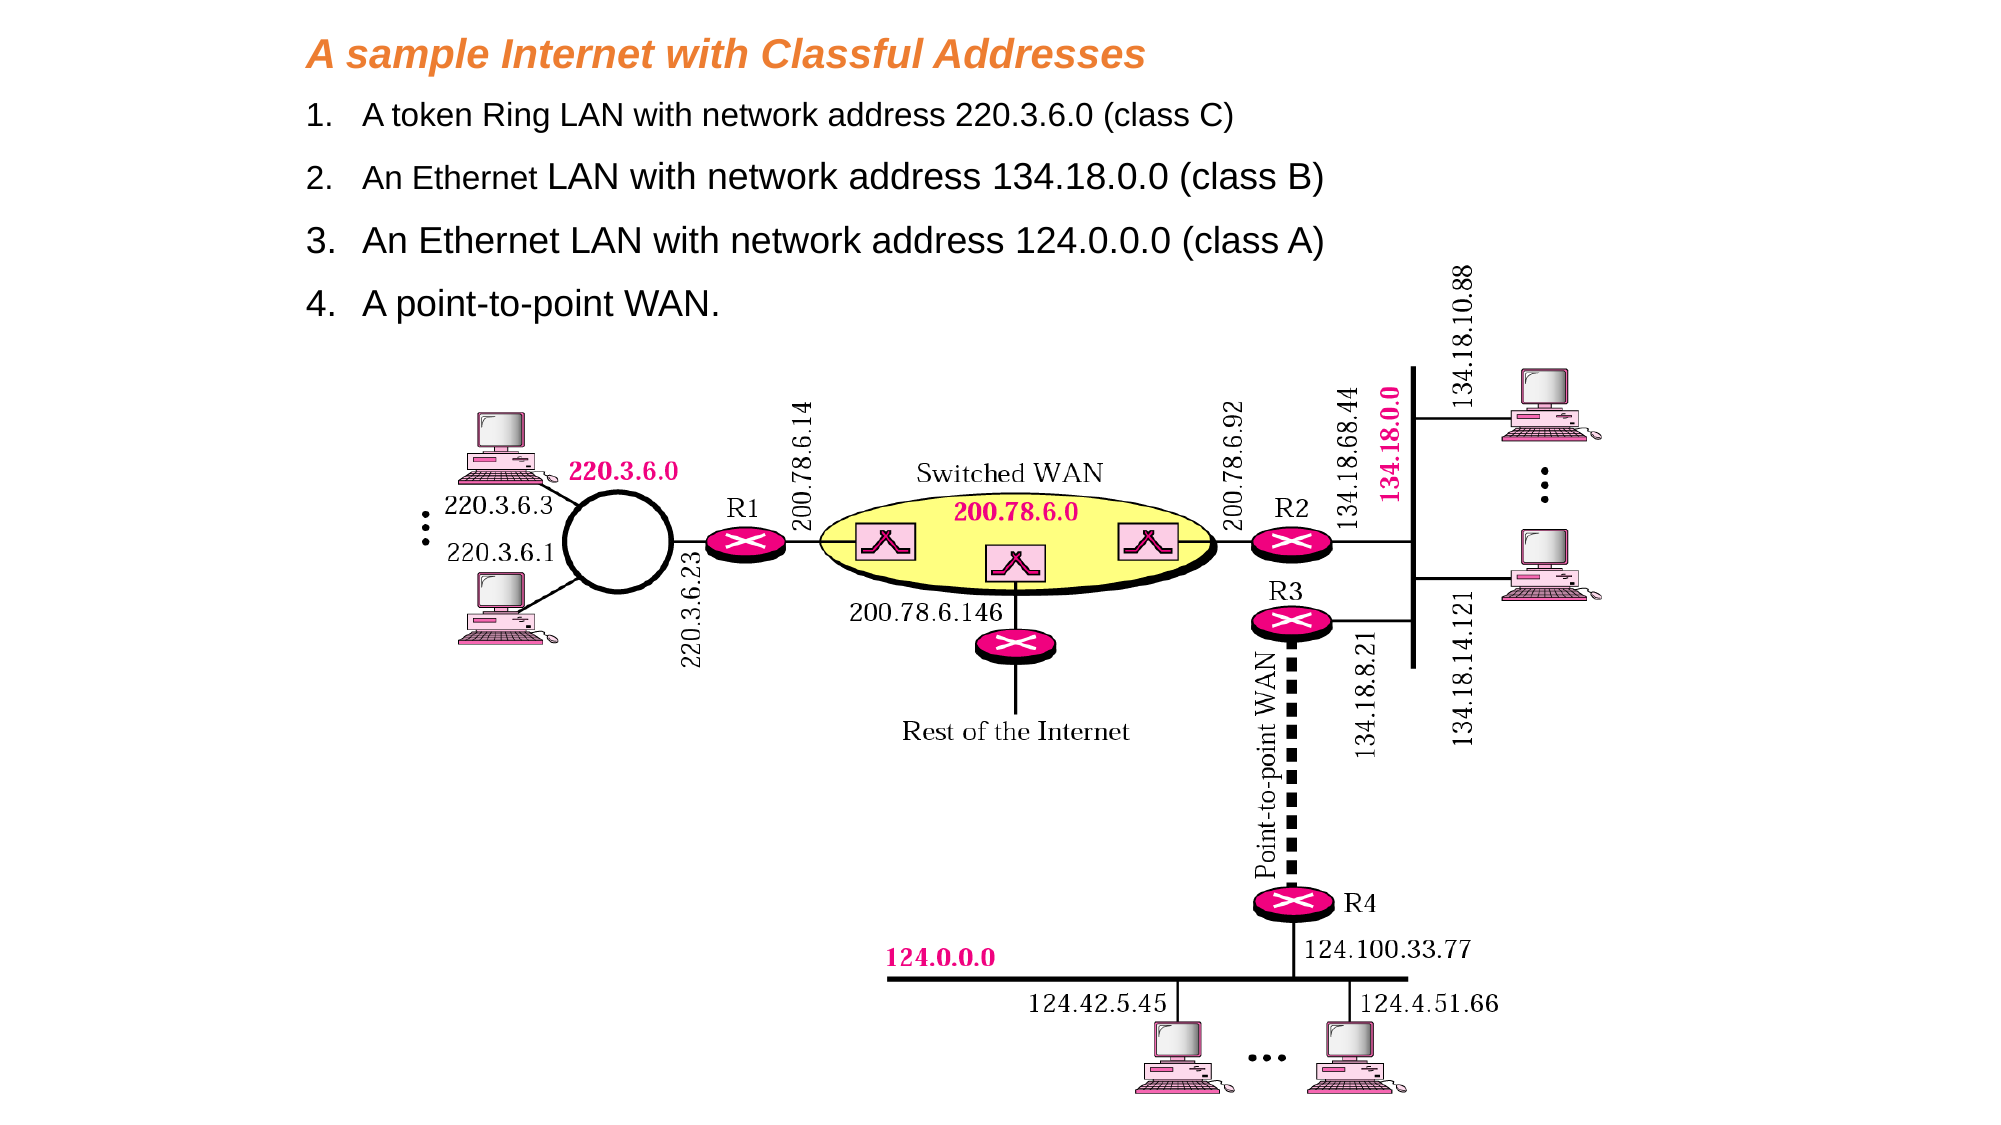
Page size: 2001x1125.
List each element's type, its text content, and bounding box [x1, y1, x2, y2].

text_box A sample Internet with Classful Addresses A token Ring LAN with network address 220.3.6.0 (class C) An Ethernet LAN with network address 134.18.0.0 (class B) An Ethernet LAN with network address 124.0.0.0 (class A) A point-to-point WAN. [291, 19, 1378, 332]
picture [409, 264, 1602, 1094]
